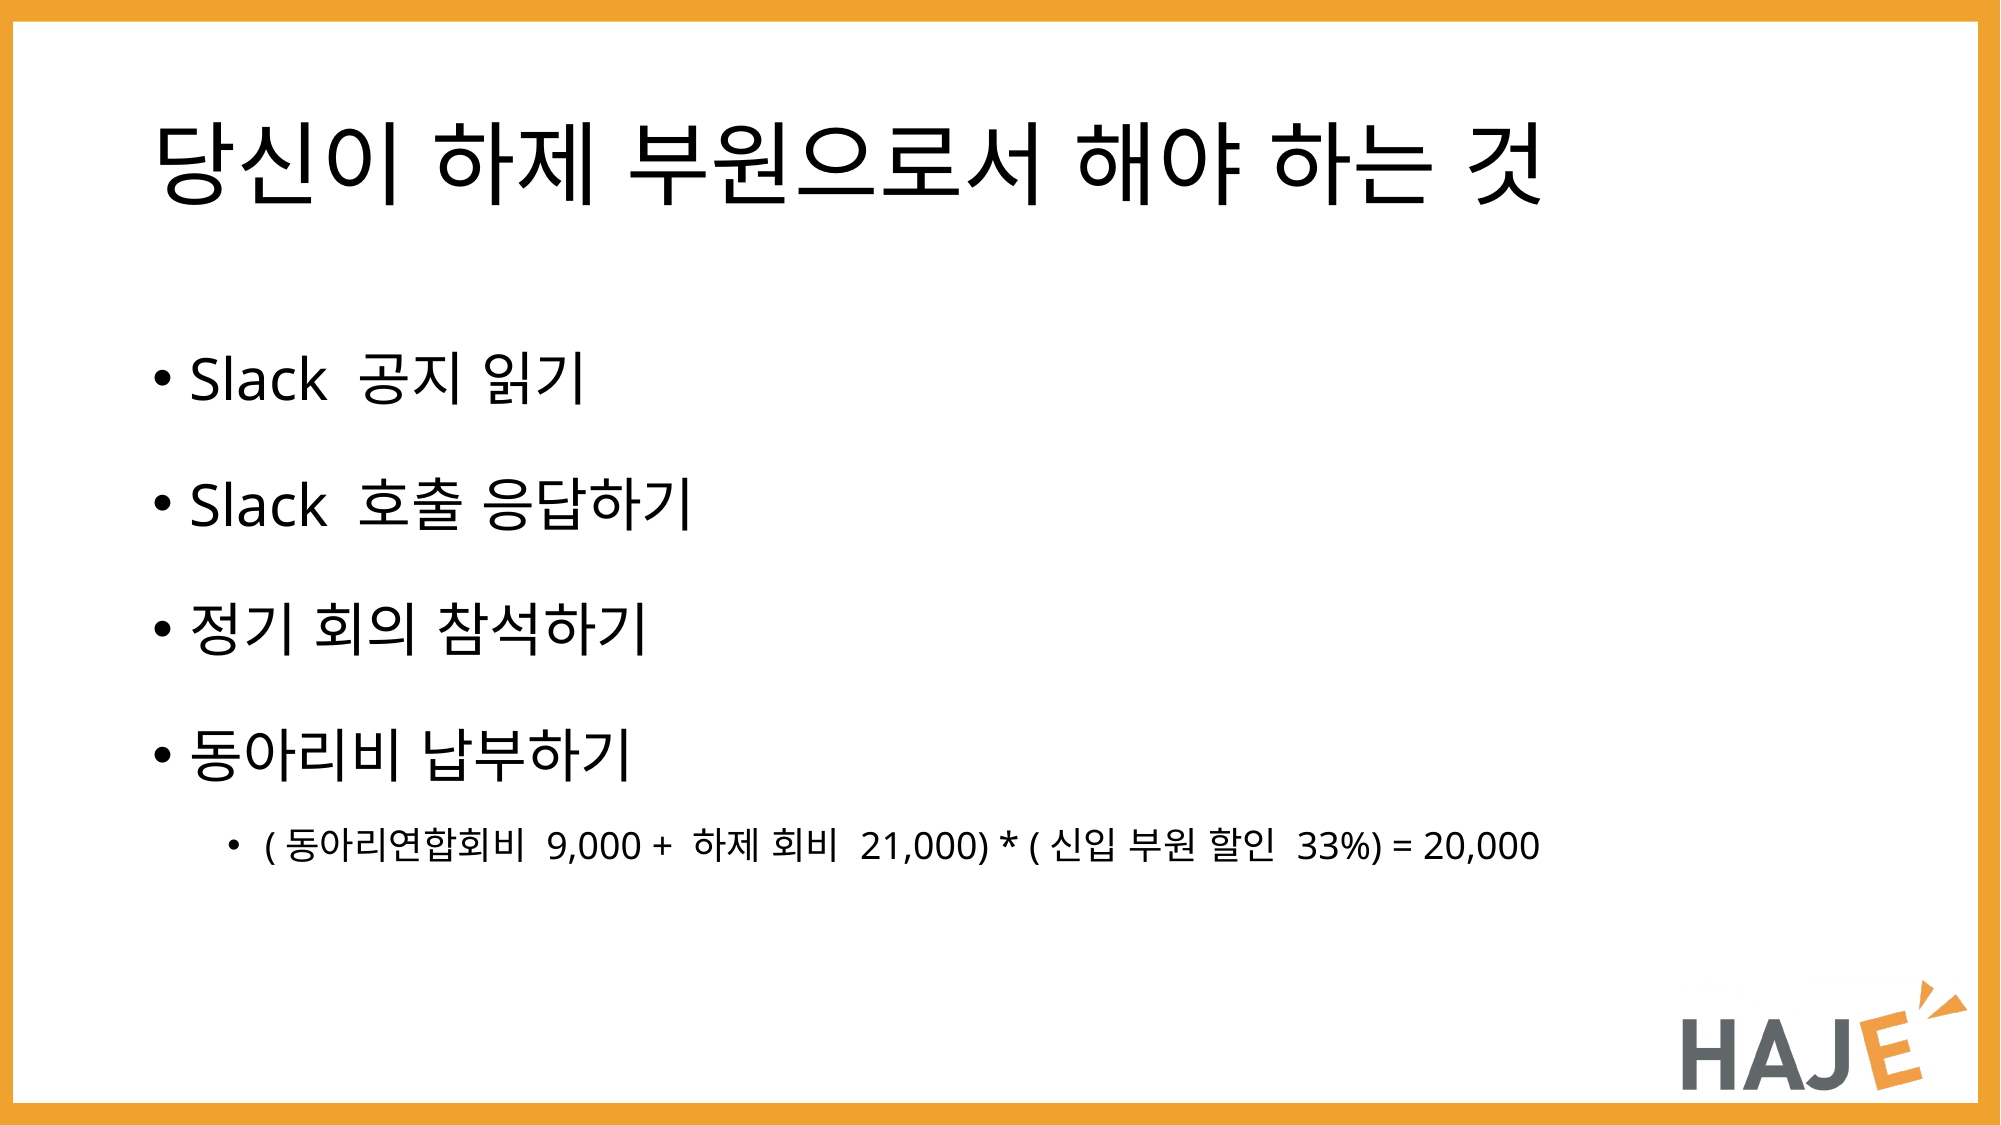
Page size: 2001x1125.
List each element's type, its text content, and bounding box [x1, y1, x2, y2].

picture [1681, 979, 1967, 1091]
title 당신이 하제 부원으로서 해야 하는 것 [137, 59, 1863, 278]
text_box [0, 0, 2000, 1125]
list Slack 공지 읽기 Slack 호출 응답하기 정기 회의 참석하기 동아리비 납부하기 (동아리연합회비 9,000 + 하제 회비 21,000) * (신입 부원 할인 33%) = 20,000 [137, 299, 1863, 1014]
